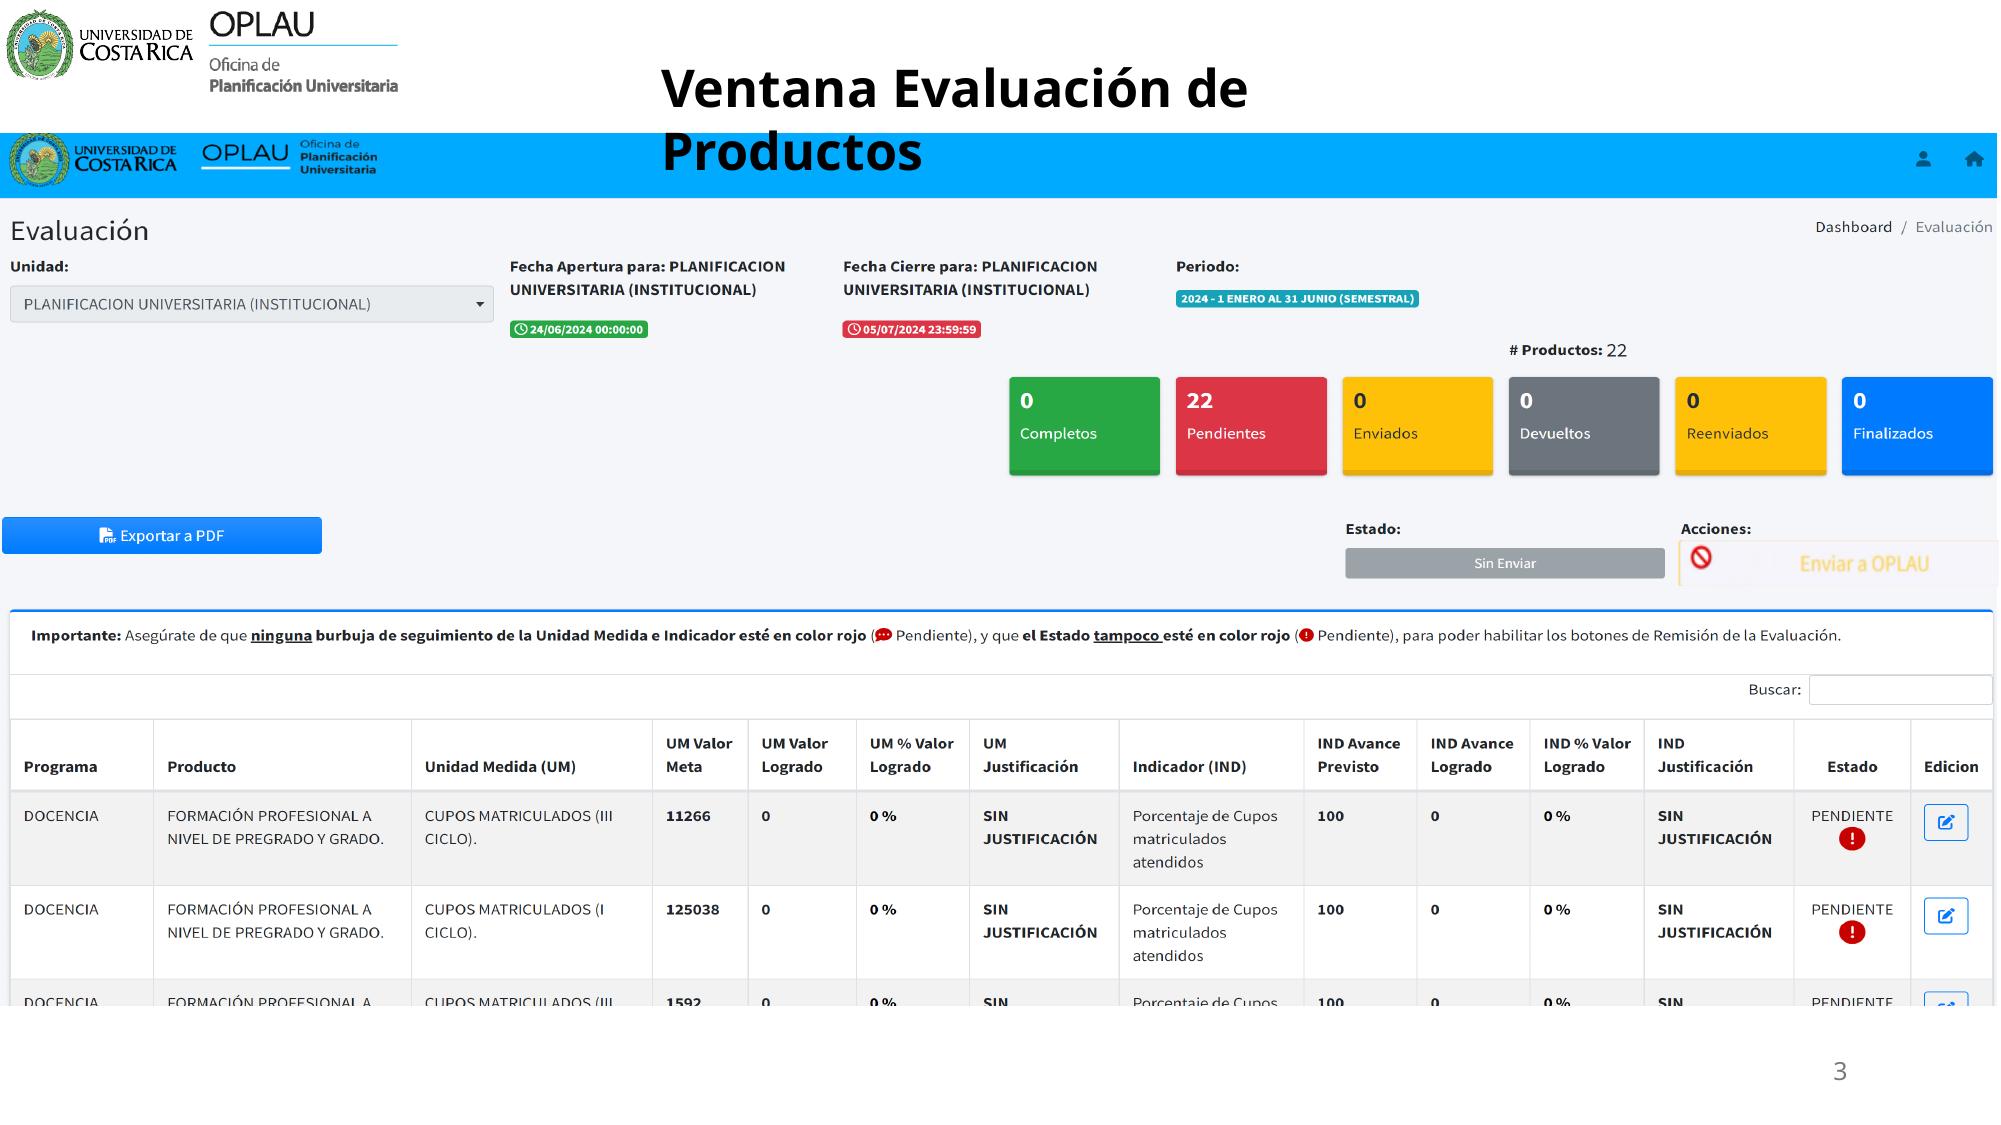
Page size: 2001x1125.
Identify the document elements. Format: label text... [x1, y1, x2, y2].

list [0, 132, 1997, 1007]
text_box Ventana Evaluación de Productos [646, 48, 1517, 132]
picture [1675, 539, 2000, 587]
slide_number 3 [1412, 1042, 1863, 1103]
picture [0, 0, 407, 108]
